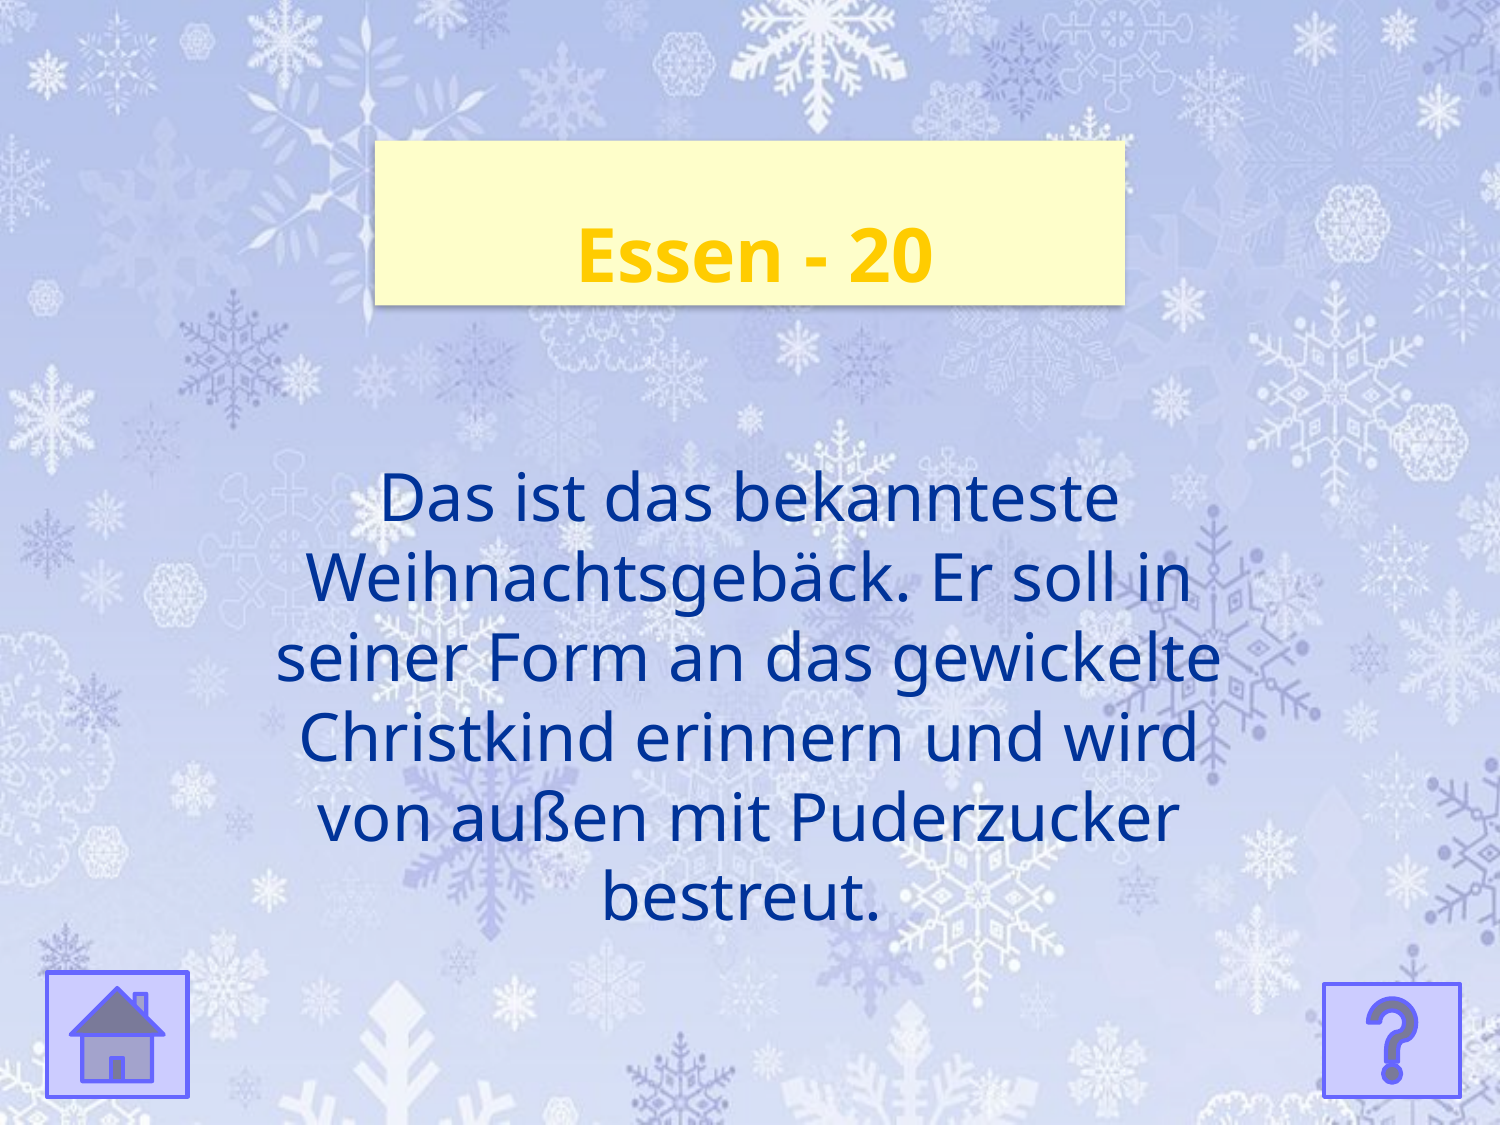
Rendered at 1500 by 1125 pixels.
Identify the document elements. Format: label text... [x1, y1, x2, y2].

text_box [0, 0, 1500, 1125]
text_box Essen - 20 [374, 140, 1125, 306]
text_box [1322, 982, 1462, 1099]
text_box Das ist das bekannteste Weihnachtsgebäck. Er soll in seiner Form an das gewickelte Christkind erinnern und wird von außen mit Puderzucker bestreut. [258, 446, 1242, 942]
text_box [45, 970, 190, 1099]
